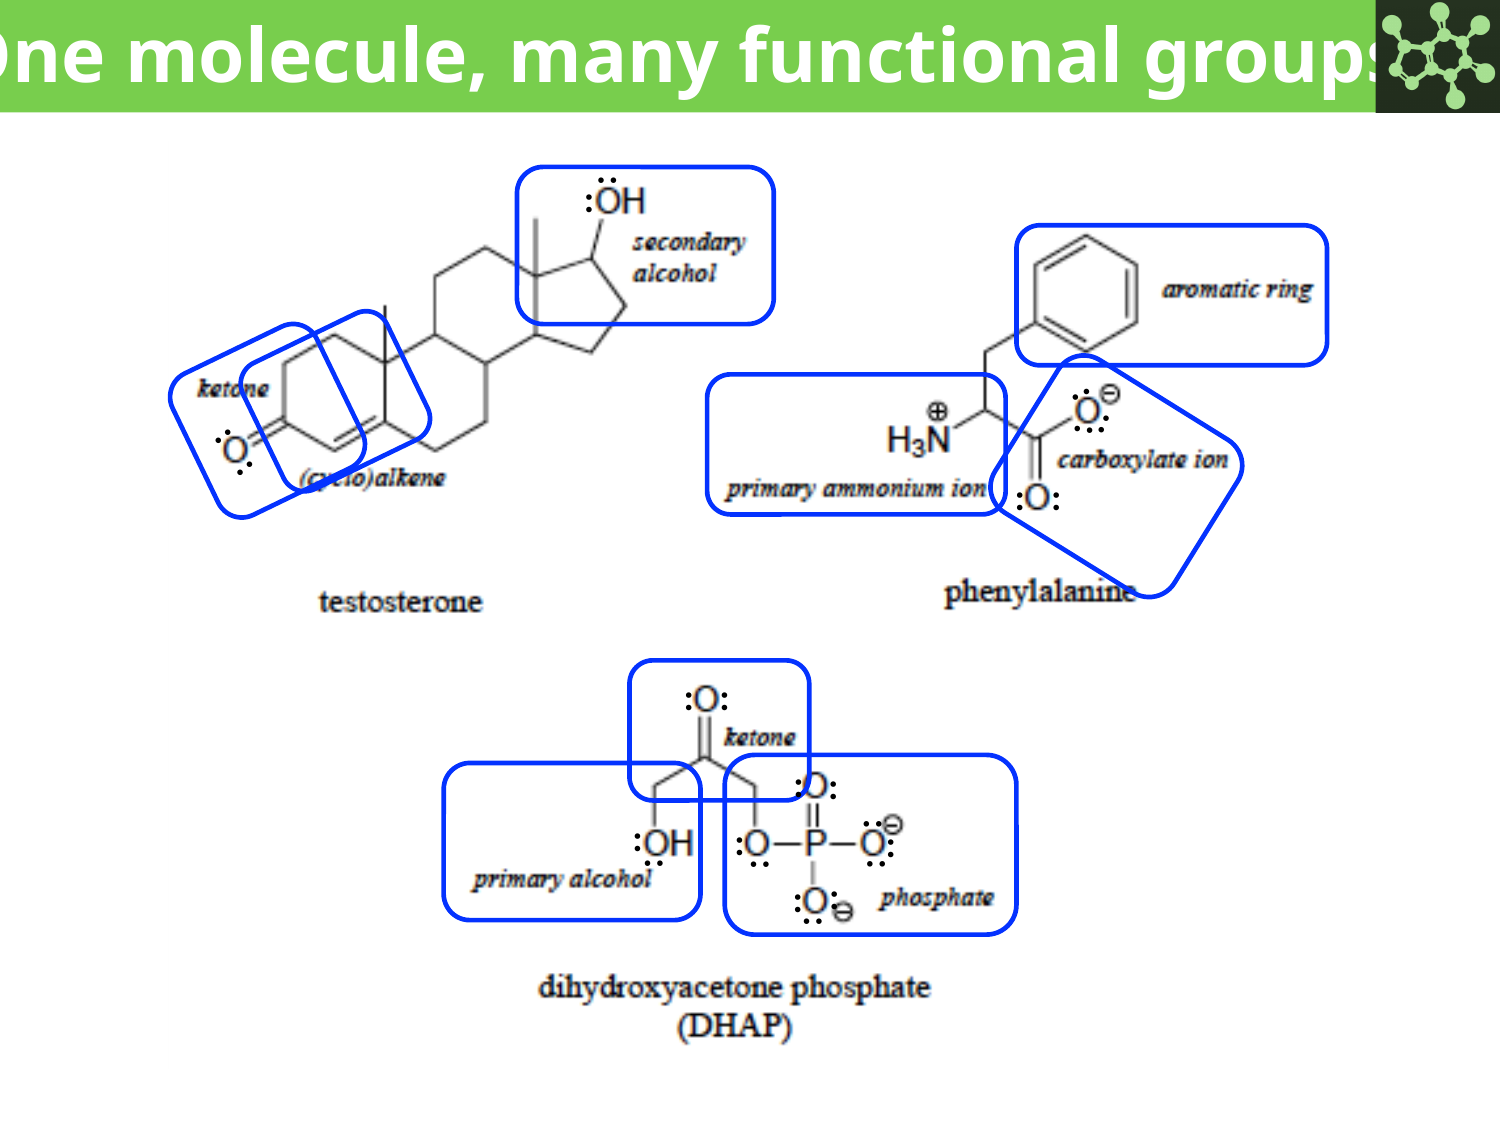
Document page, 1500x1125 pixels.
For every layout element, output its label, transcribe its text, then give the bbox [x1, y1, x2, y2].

text_box [0, 105, 1375, 113]
text_box One molecule, many functional groups [0, 0, 1375, 105]
picture [167, 141, 1333, 1069]
picture [1375, 0, 1500, 113]
